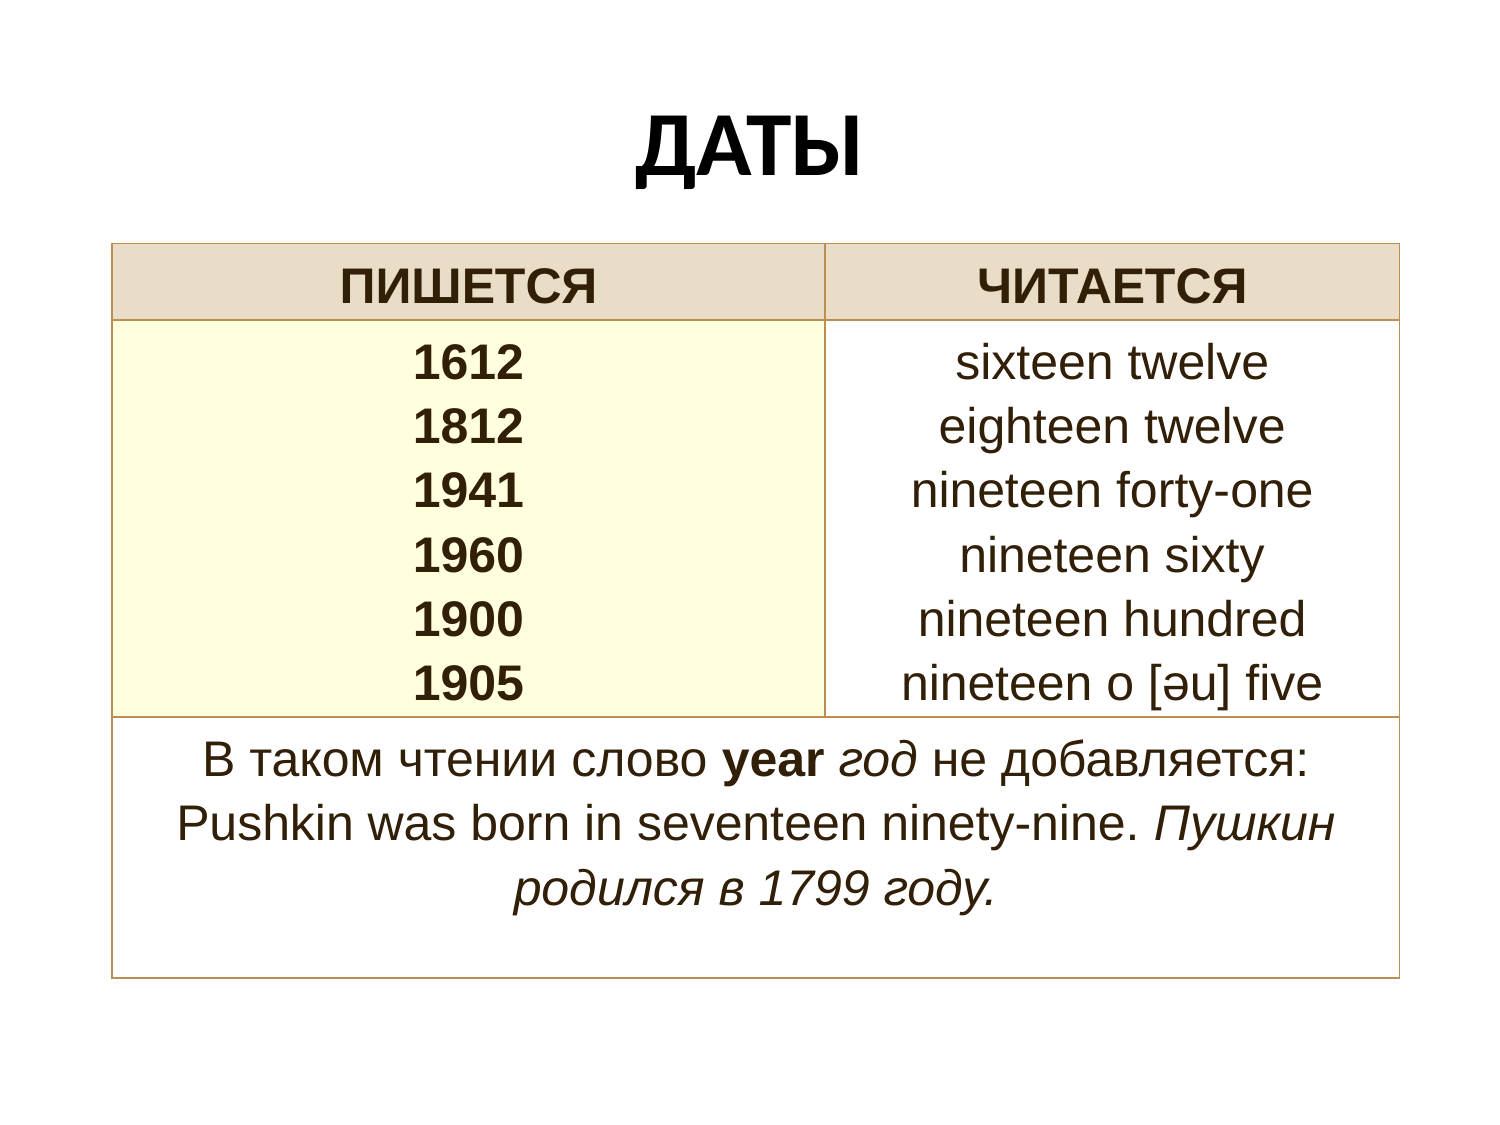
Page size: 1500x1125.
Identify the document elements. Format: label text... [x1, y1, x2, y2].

table_header ПИШЕТСЯ [113, 244, 824, 319]
title ДАТЫ [75, 45, 1425, 233]
table_header ЧИТАЕТСЯ [826, 244, 1399, 319]
table_cell 1612 1812 1941 1960 1900 1905 [113, 321, 824, 716]
table_cell В таком чтении слово year год не добавляется: Pushkin was born in seventeen ninety-nine. Пушкин родился в 1799 году. [113, 718, 1399, 977]
table_cell sixteen twelve eighteen twelve nineteen forty-one nineteen sixty nineteen hundred nineteen o [əu] five [826, 321, 1399, 716]
